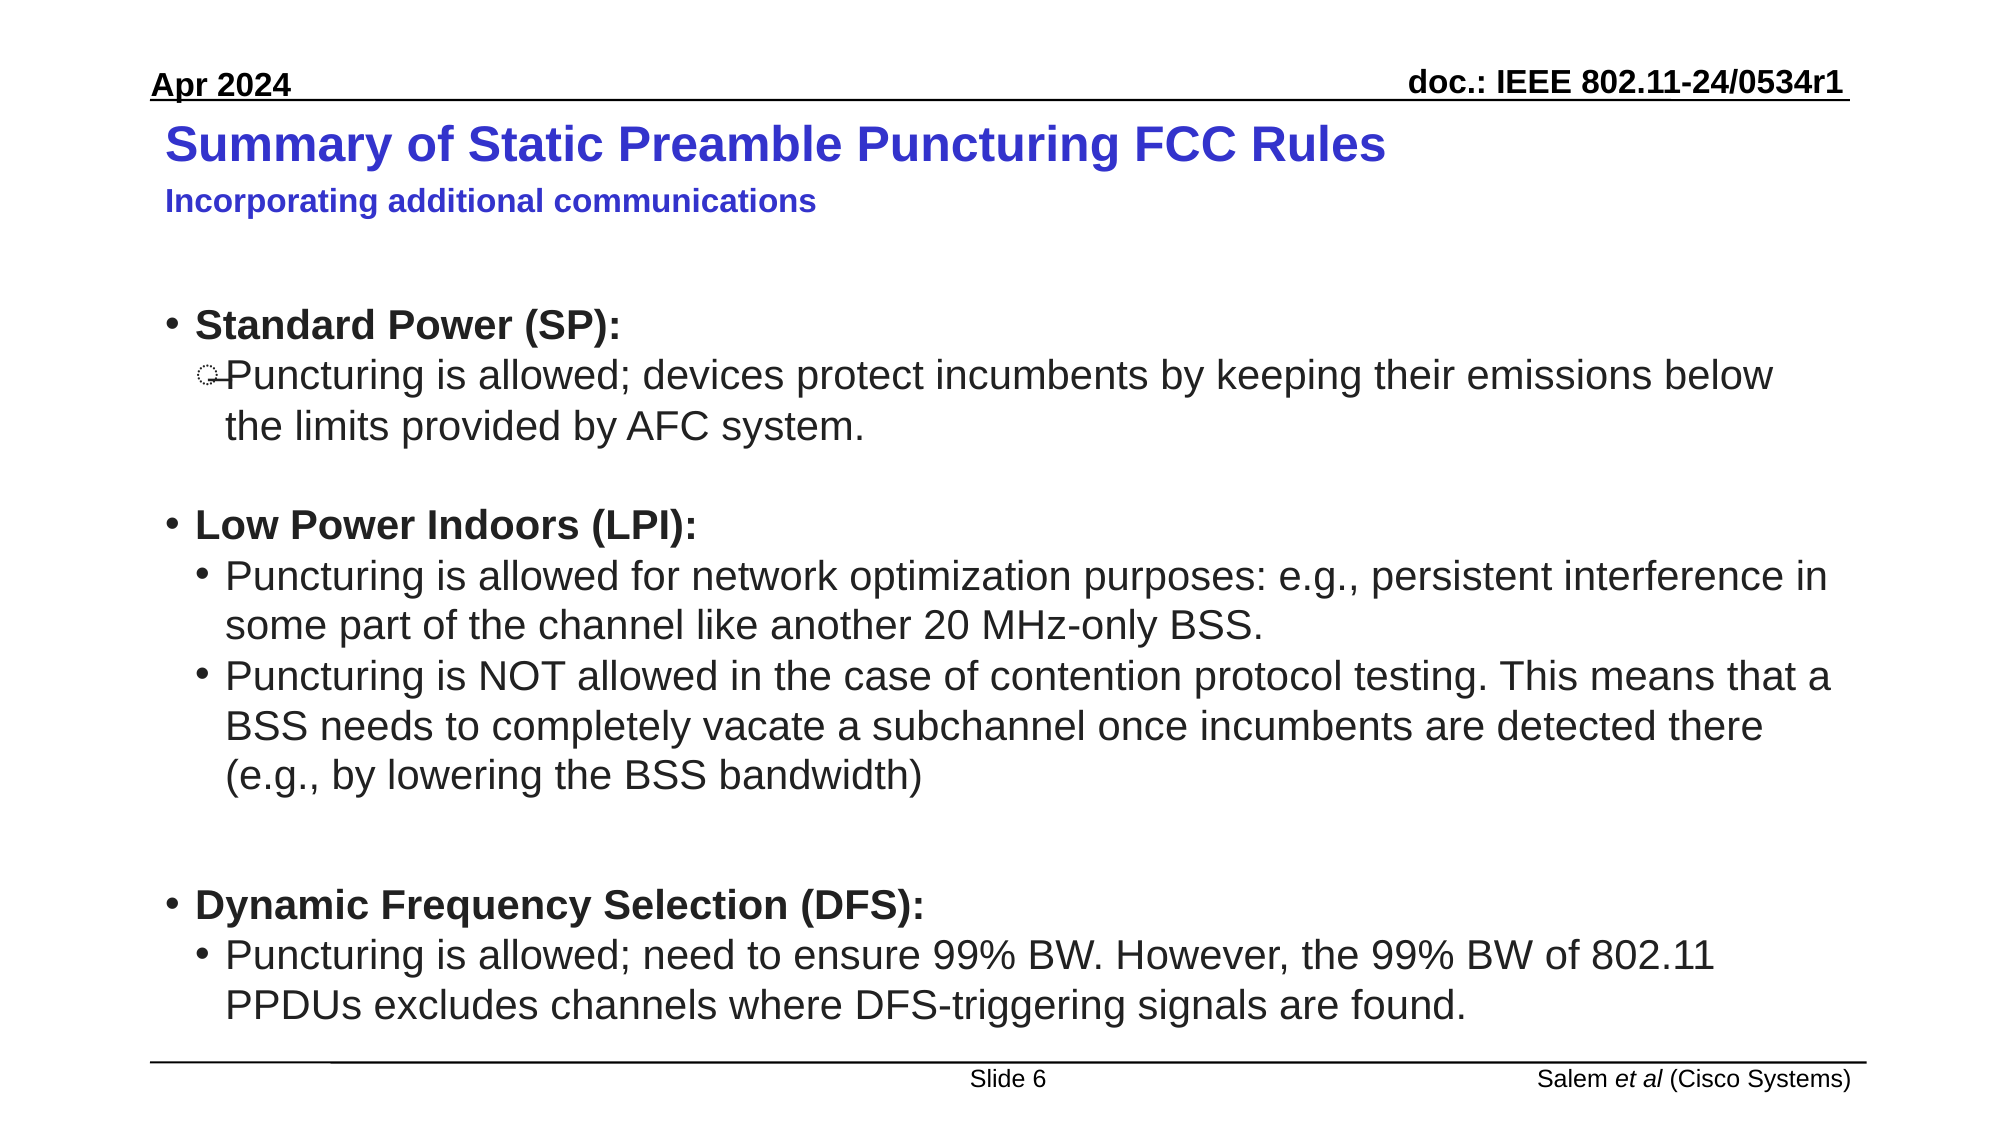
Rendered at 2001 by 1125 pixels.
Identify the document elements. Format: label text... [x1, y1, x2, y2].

list Standard Power (SP): Puncturing is allowed; devices protect incumbents by keeping their emissions below the limits provided by AFC system. Low Power Indoors (LPI): Puncturing is allowed for network optimization purposes: e.g., persistent interference in some part of the channel like another 20 MHz-only BSS. Puncturing is NOT allowed in the case of contention protocol testing. This means that a BSS needs to completely vacate a subchannel once incumbents are detected there (e.g., by lowering the BSS bandwidth) Dynamic Frequency Selection (DFS): Puncturing is allowed; need to ensure 99% BW. However, the 99% BW of 802.11 PPDUs excludes channels where DFS-triggering signals are found. [150, 240, 1850, 1016]
title Summary of Static Preamble Puncturing FCC Rules Incorporating additional communications [149, 112, 1850, 254]
footer Salem et al (Cisco Systems) [1233, 1062, 1867, 1093]
slide_number Slide 6 [961, 1061, 1056, 1093]
